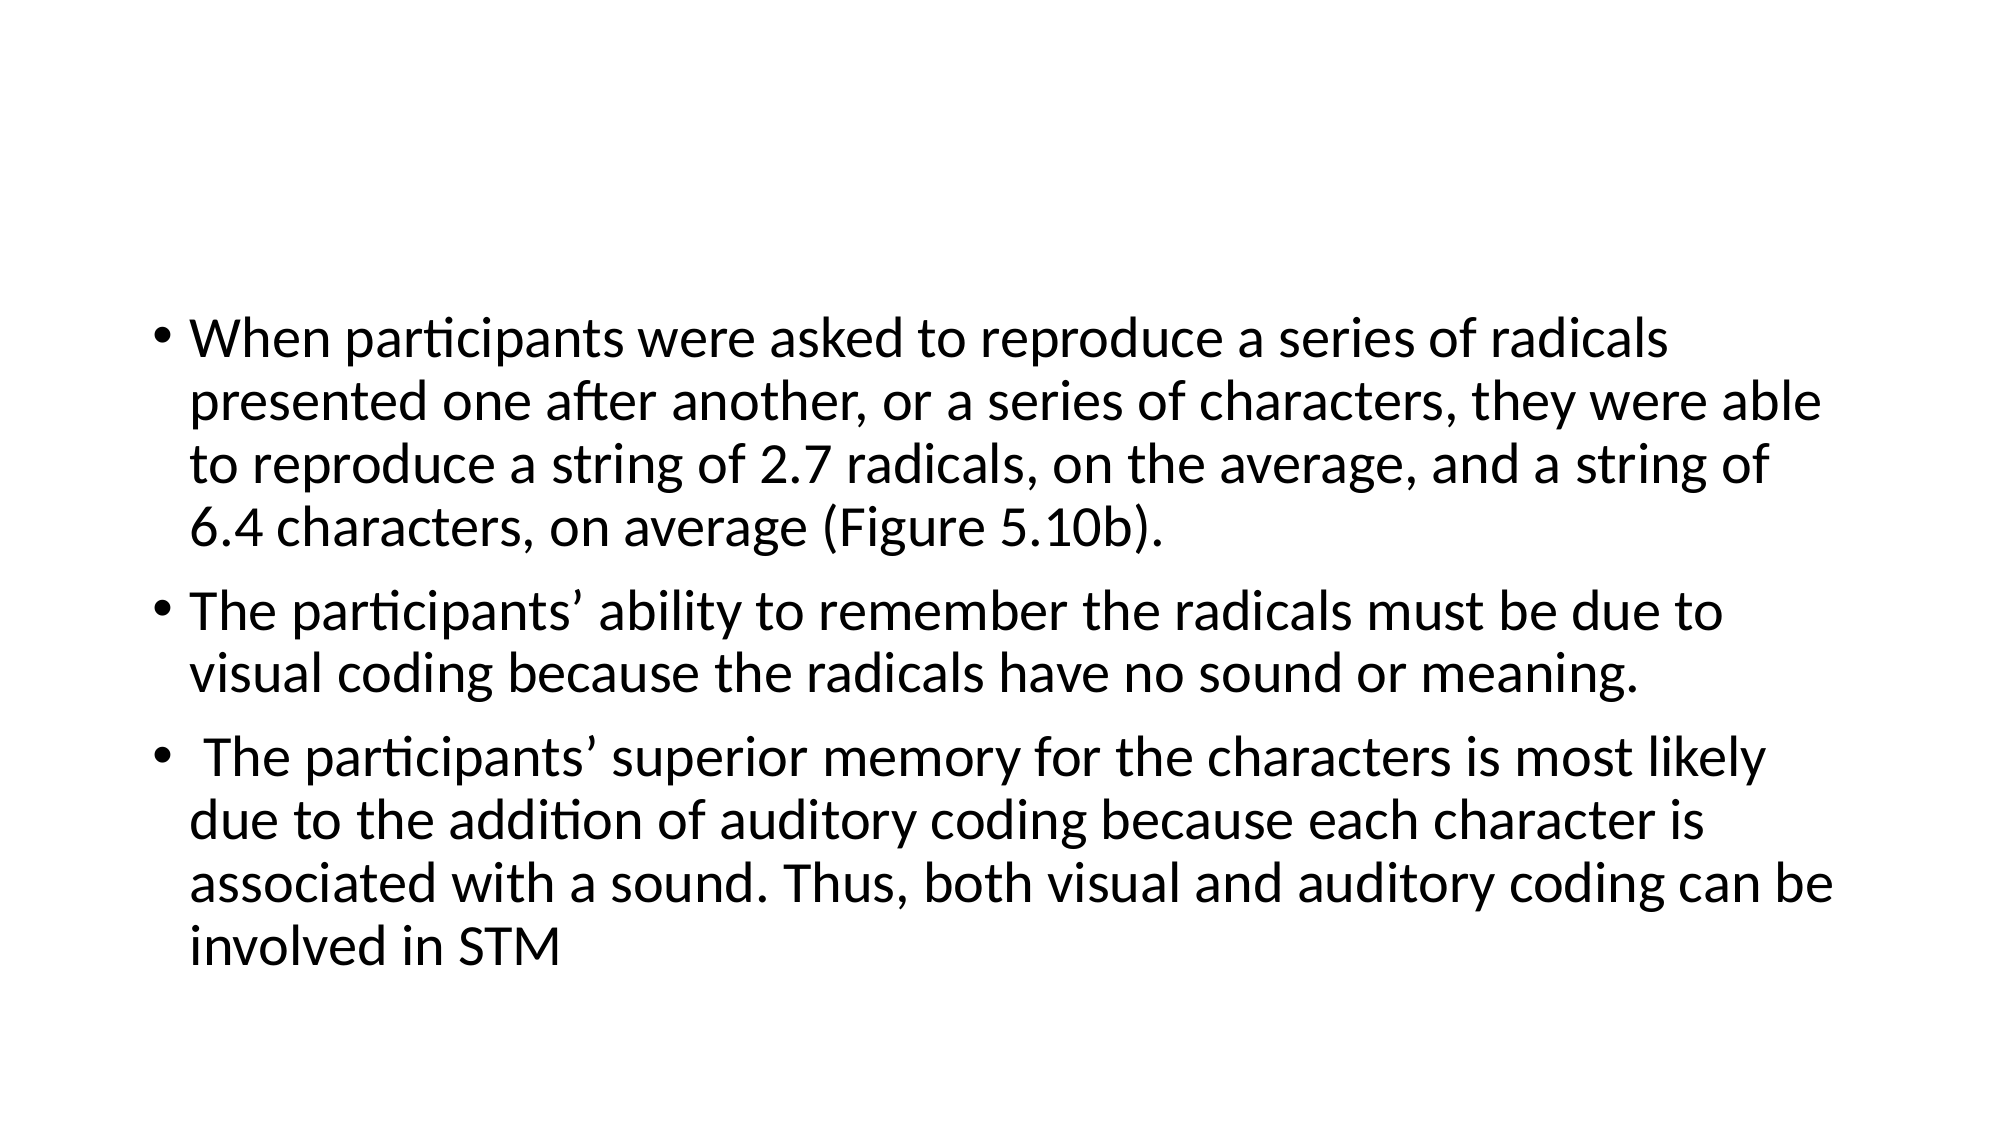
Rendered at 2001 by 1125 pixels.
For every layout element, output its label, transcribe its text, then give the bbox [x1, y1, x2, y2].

list When participants were asked to reproduce a series of radicals presented one after another, or a series of characters, they were able to reproduce a string of 2.7 radicals, on the average, and a string of 6.4 characters, on average (Figure 5.10b). The participants’ ability to remember the radicals must be due to visual coding because the radicals have no sound or meaning. The participants’ superior memory for the characters is most likely due to the addition of auditory coding because each character is associated with a sound. Thus, both visual and auditory coding can be involved in STM [137, 299, 1863, 1014]
